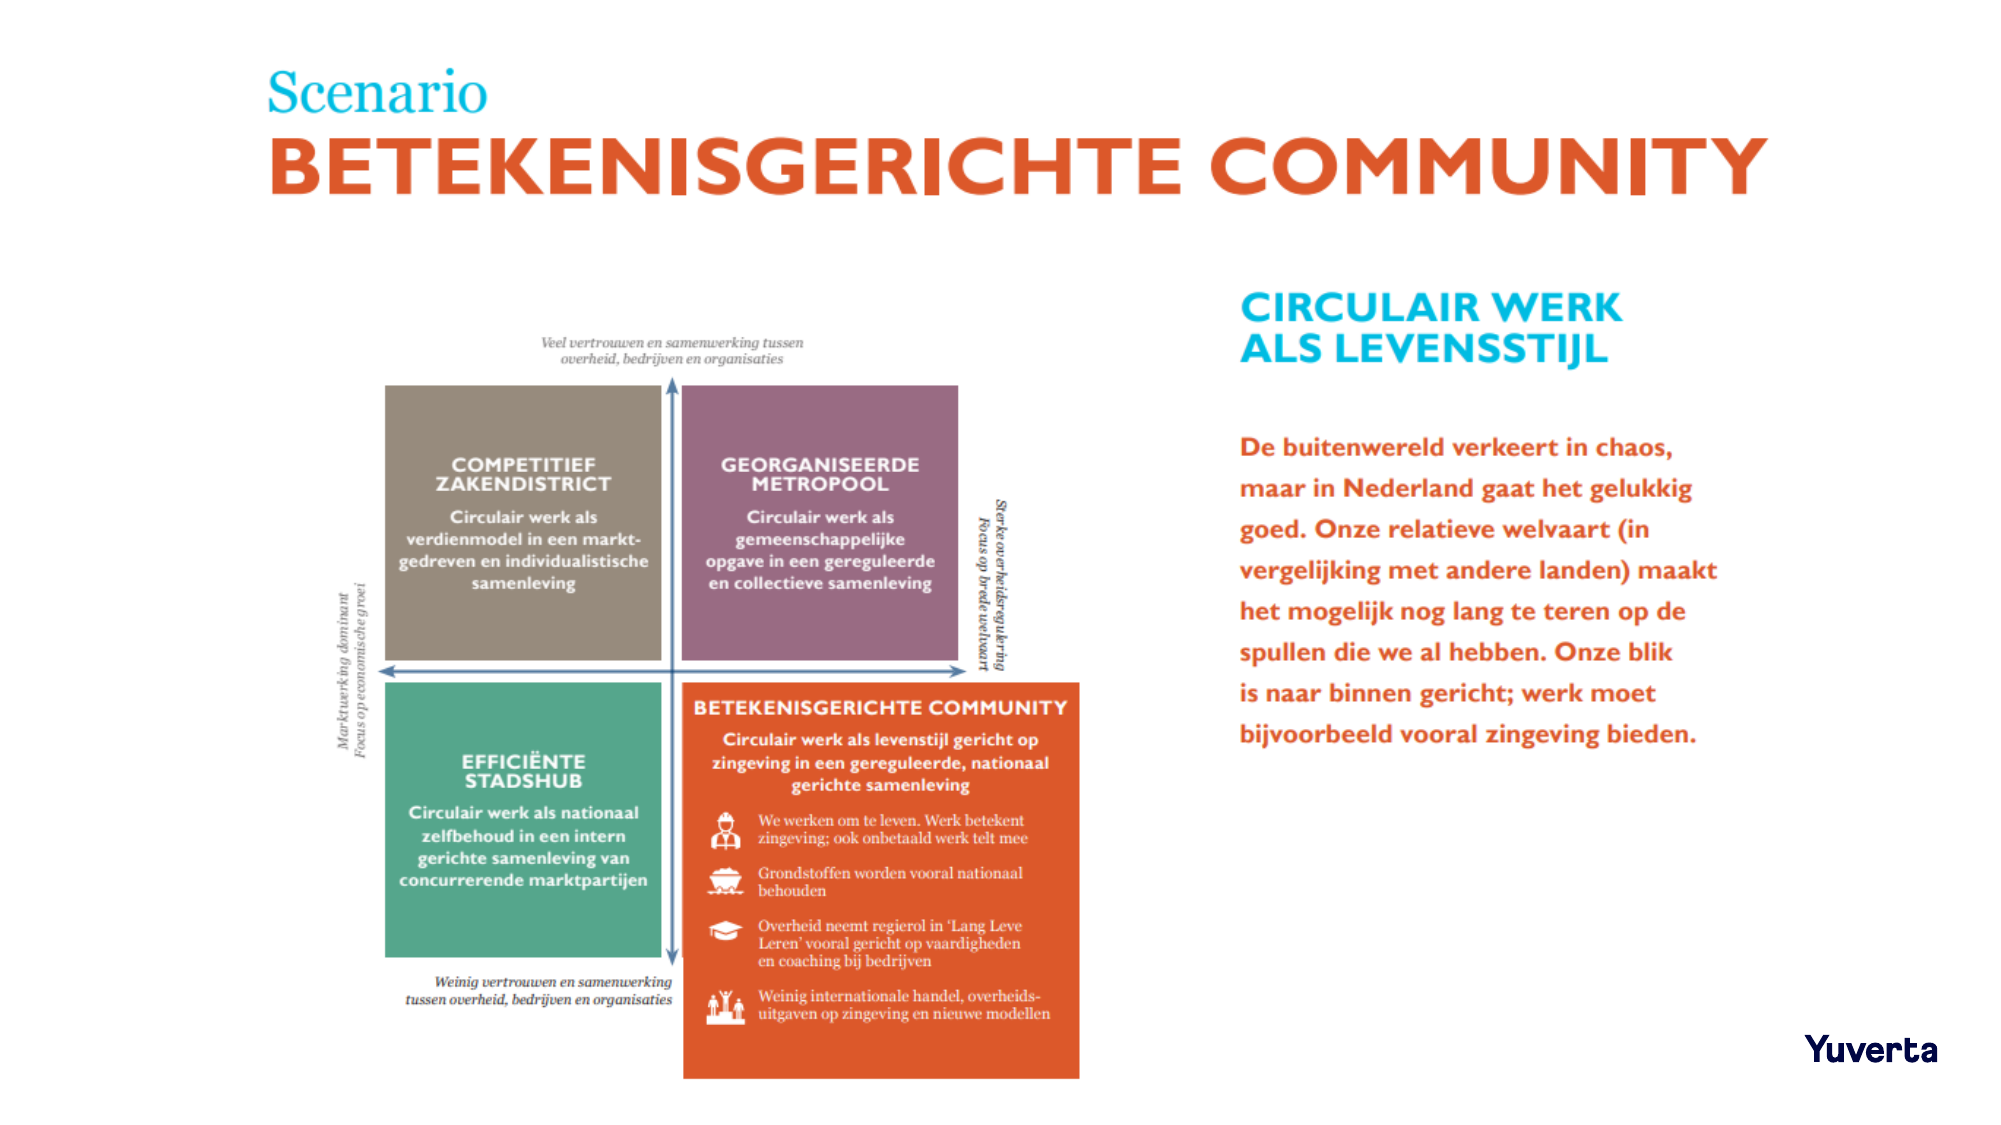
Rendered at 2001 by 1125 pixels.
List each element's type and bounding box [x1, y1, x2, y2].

list [195, 32, 1805, 1093]
